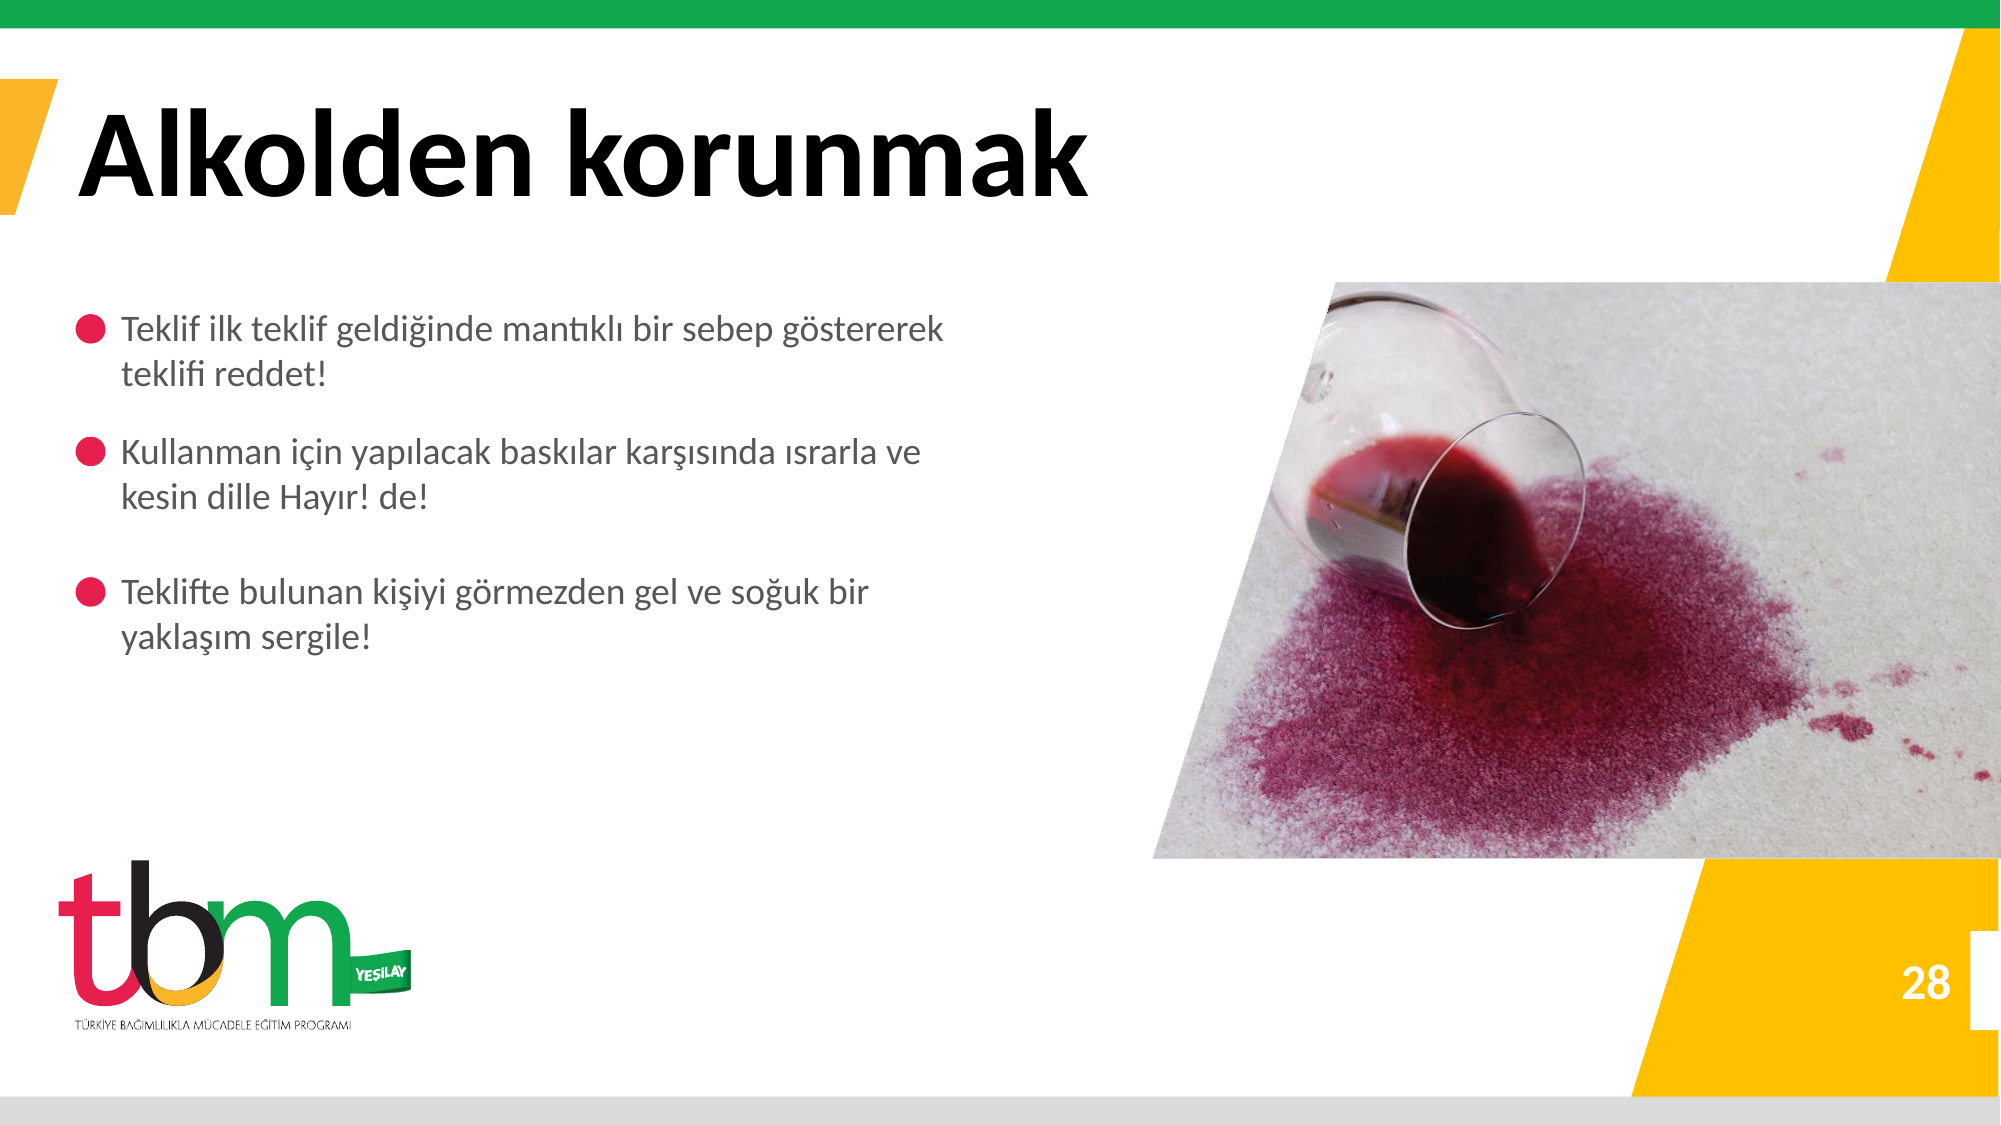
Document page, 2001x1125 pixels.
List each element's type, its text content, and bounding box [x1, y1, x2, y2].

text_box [58, 860, 2000, 1031]
text_box [1884, 29, 2000, 282]
text_box [0, 78, 59, 215]
text_box [0, 0, 2000, 29]
text_box [1152, 282, 2000, 859]
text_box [74, 419, 1300, 526]
text_box [0, 1096, 2000, 1125]
text_box [1630, 1031, 2000, 1096]
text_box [74, 296, 1300, 403]
text_box Alkolden korunmak [63, 63, 1106, 229]
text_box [74, 559, 1300, 666]
